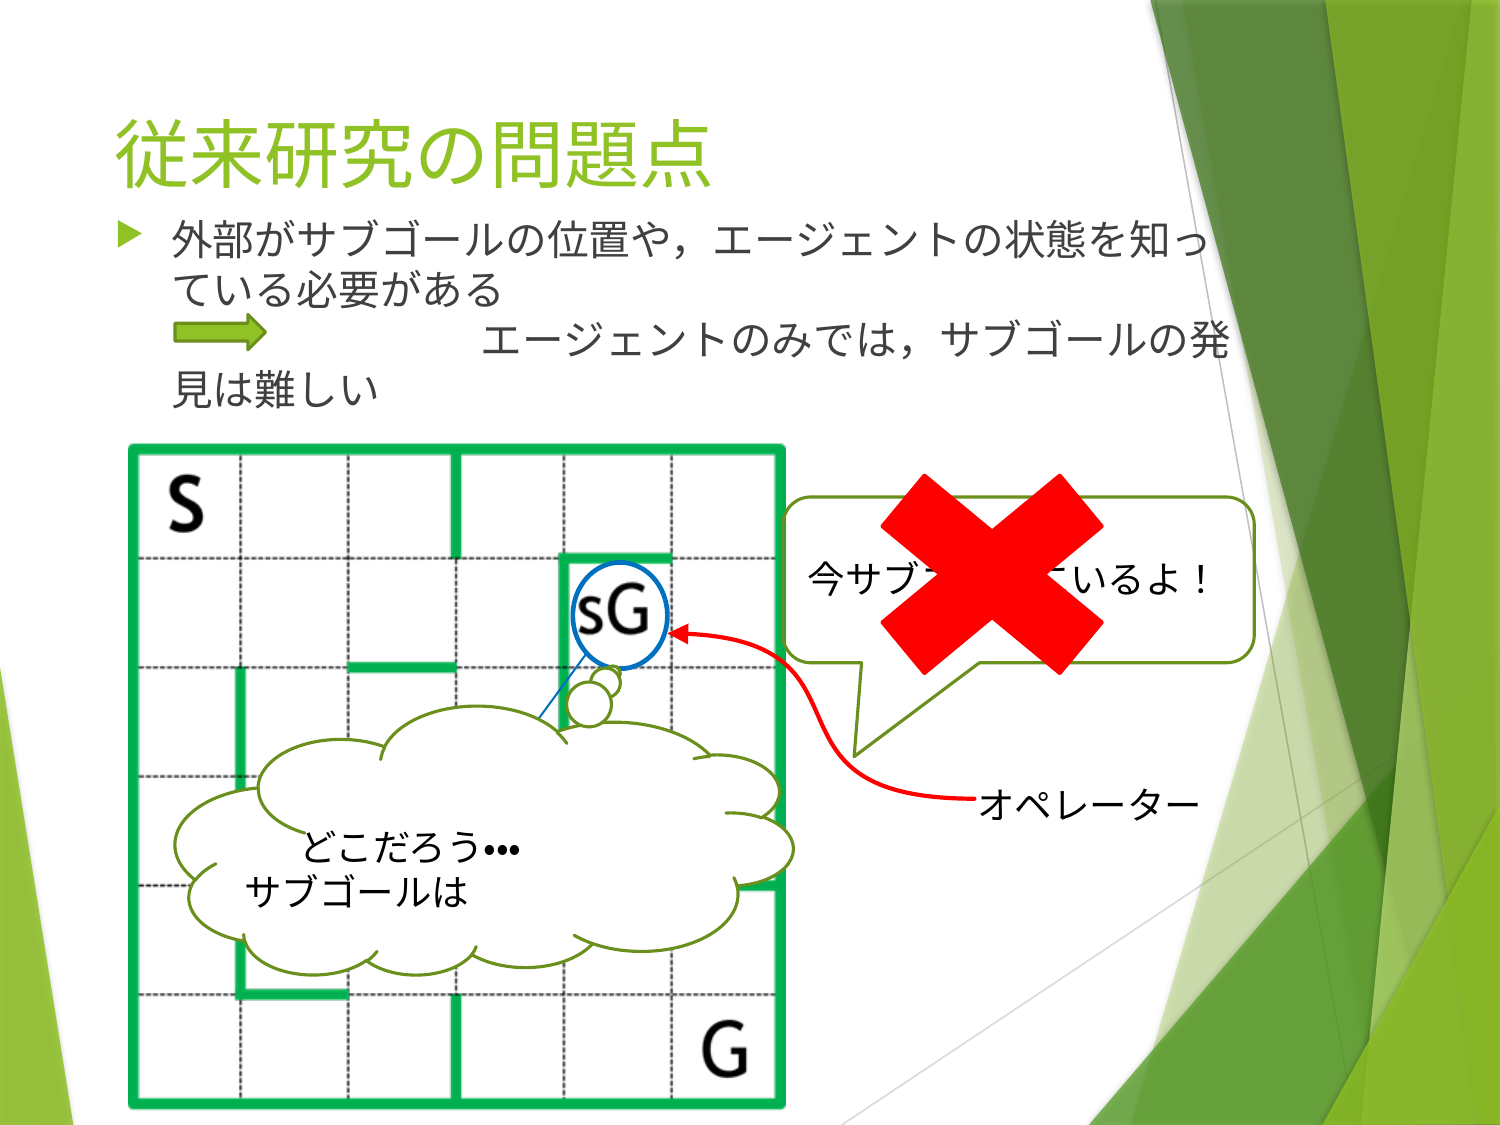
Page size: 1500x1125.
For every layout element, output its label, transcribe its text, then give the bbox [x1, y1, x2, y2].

list 外部がサブゴールの位置や，エージェントの状態を知っている必要がある エージェントのみでは，サブゴールの発見は難しい [99, 206, 1255, 989]
text_box [976, 621, 1045, 666]
picture [127, 432, 786, 1125]
text_box [1048, 495, 1256, 665]
text_box 今サブゴールにいるよ！ [1256, 549, 1408, 609]
text_box [880, 473, 1104, 675]
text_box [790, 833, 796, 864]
text_box [953, 495, 1032, 528]
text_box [514, 652, 588, 752]
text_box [666, 632, 975, 800]
text_box [173, 312, 267, 352]
text_box オペレーター [962, 775, 1329, 835]
text_box [790, 495, 936, 632]
title 従来研究の問題点 [99, 99, 1142, 206]
